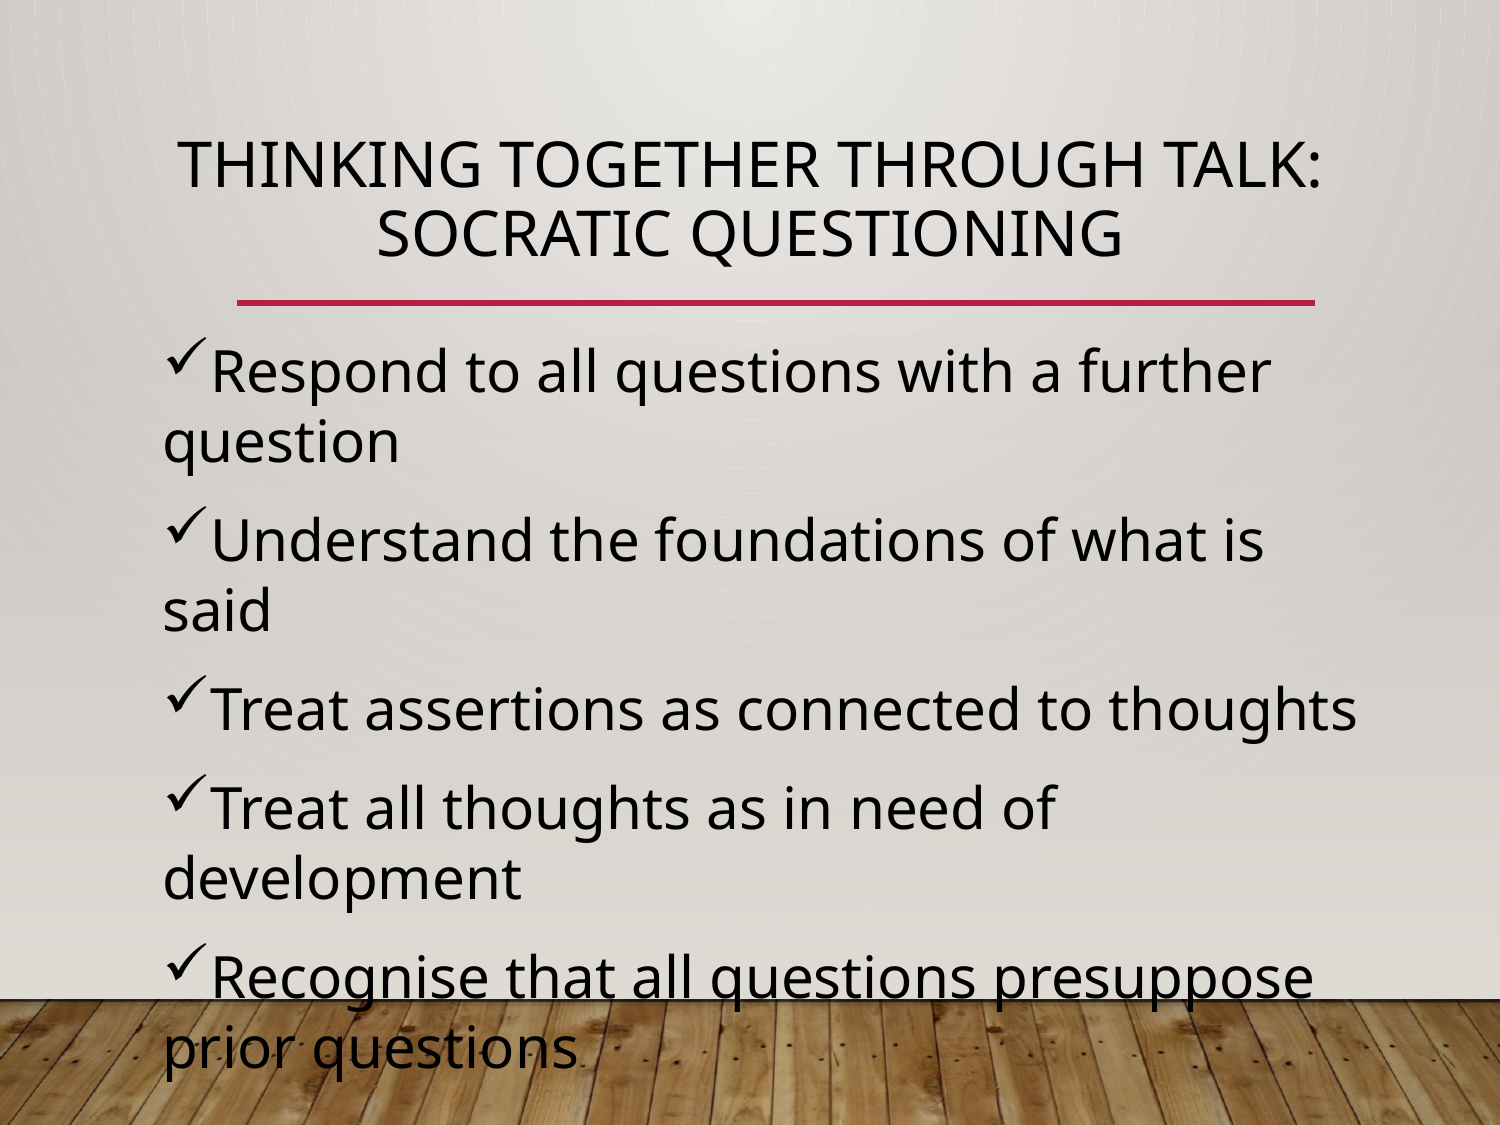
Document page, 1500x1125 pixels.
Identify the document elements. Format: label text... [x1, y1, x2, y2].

picture [0, 999, 1500, 1125]
text_box Respond to all questions with a further question Understand the foundations of what is said Treat assertions as connected to thoughts Treat all thoughts as in need of development Recognise that all questions presuppose prior questions [147, 326, 1376, 1088]
title Thinking Together Through Talk: Socratic Questioning [147, 125, 1355, 326]
